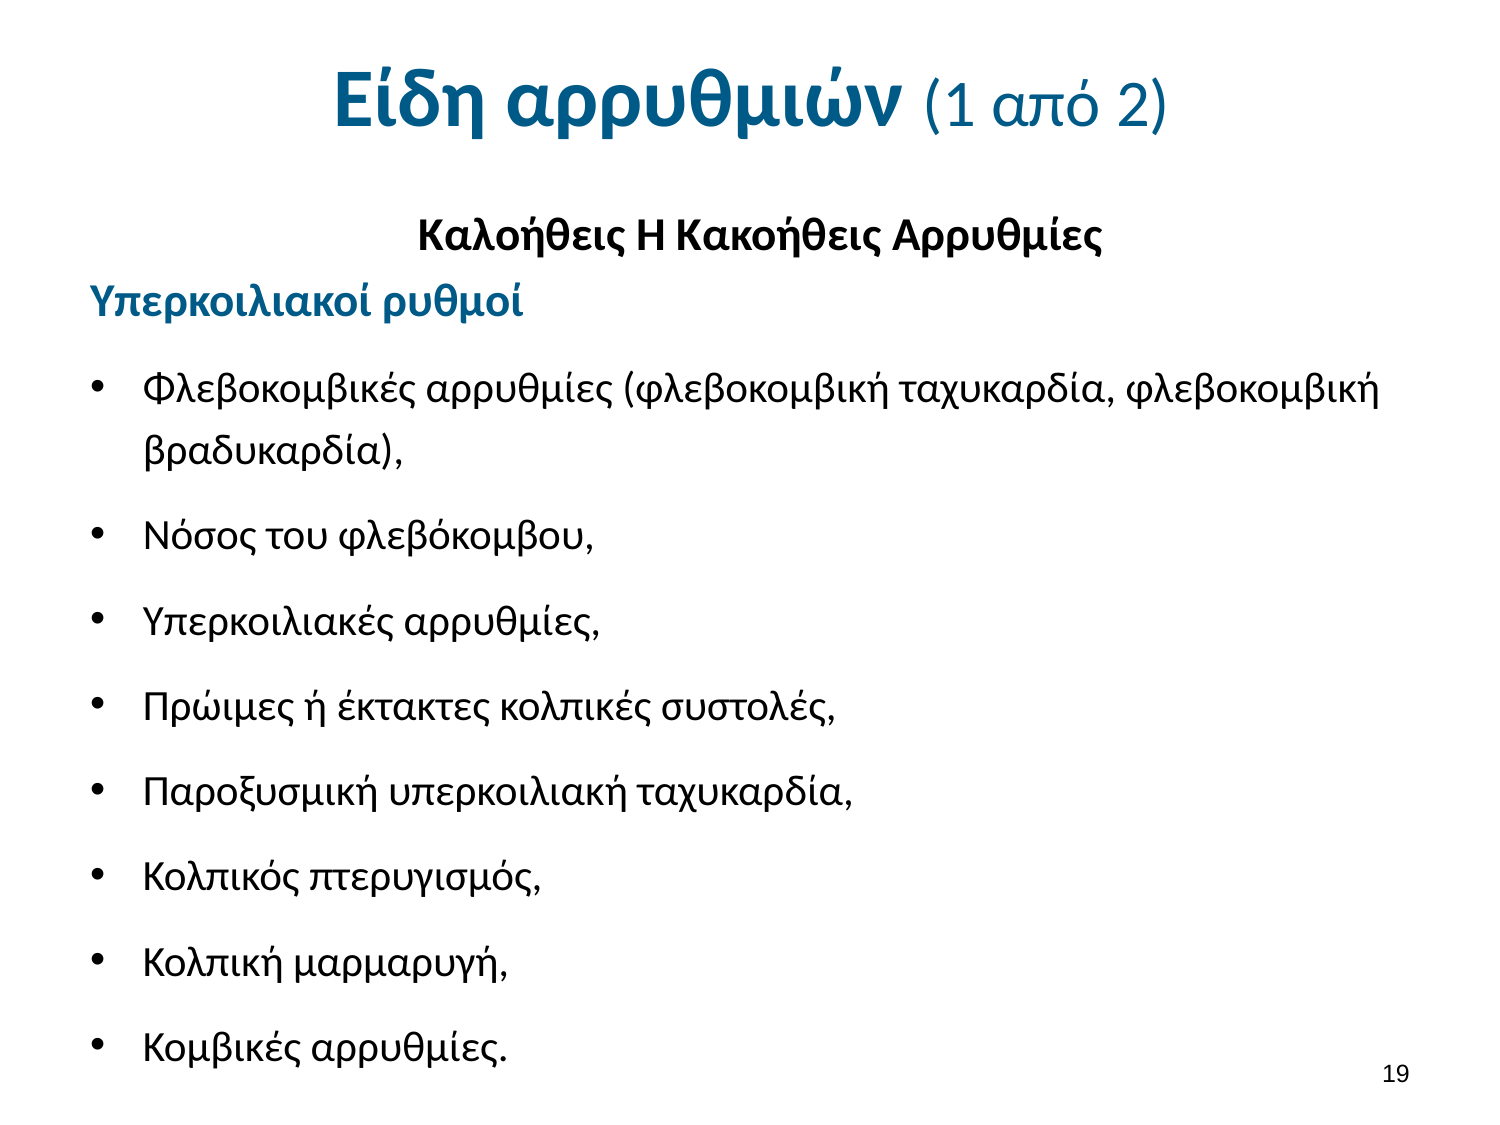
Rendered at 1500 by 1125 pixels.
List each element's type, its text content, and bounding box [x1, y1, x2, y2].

list Καλοήθεις Ή Κακοήθεις Αρρυθμίες Υπερκοιλιακοί ρυθμοί Φλεβοκομβικές αρρυθμίες (φλεβοκομβική ταχυκαρδία, φλεβοκομβική βραδυκαρδία), Νόσος του φλεβόκομβου, Υπερκοιλιακές αρρυθμίες, Πρώιμες ή έκτακτες κολπικές συστολές, Παροξυσμική υπερκοιλιακή ταχυκαρδία, Κολπικός πτερυγισμός, Κολπική μαρμαρυγή, Κομβικές αρρυθμίες. [75, 196, 1447, 1083]
slide_number 18 [1074, 1042, 1425, 1103]
title Είδη αρρυθμιών (1 από 2) [76, 19, 1427, 169]
